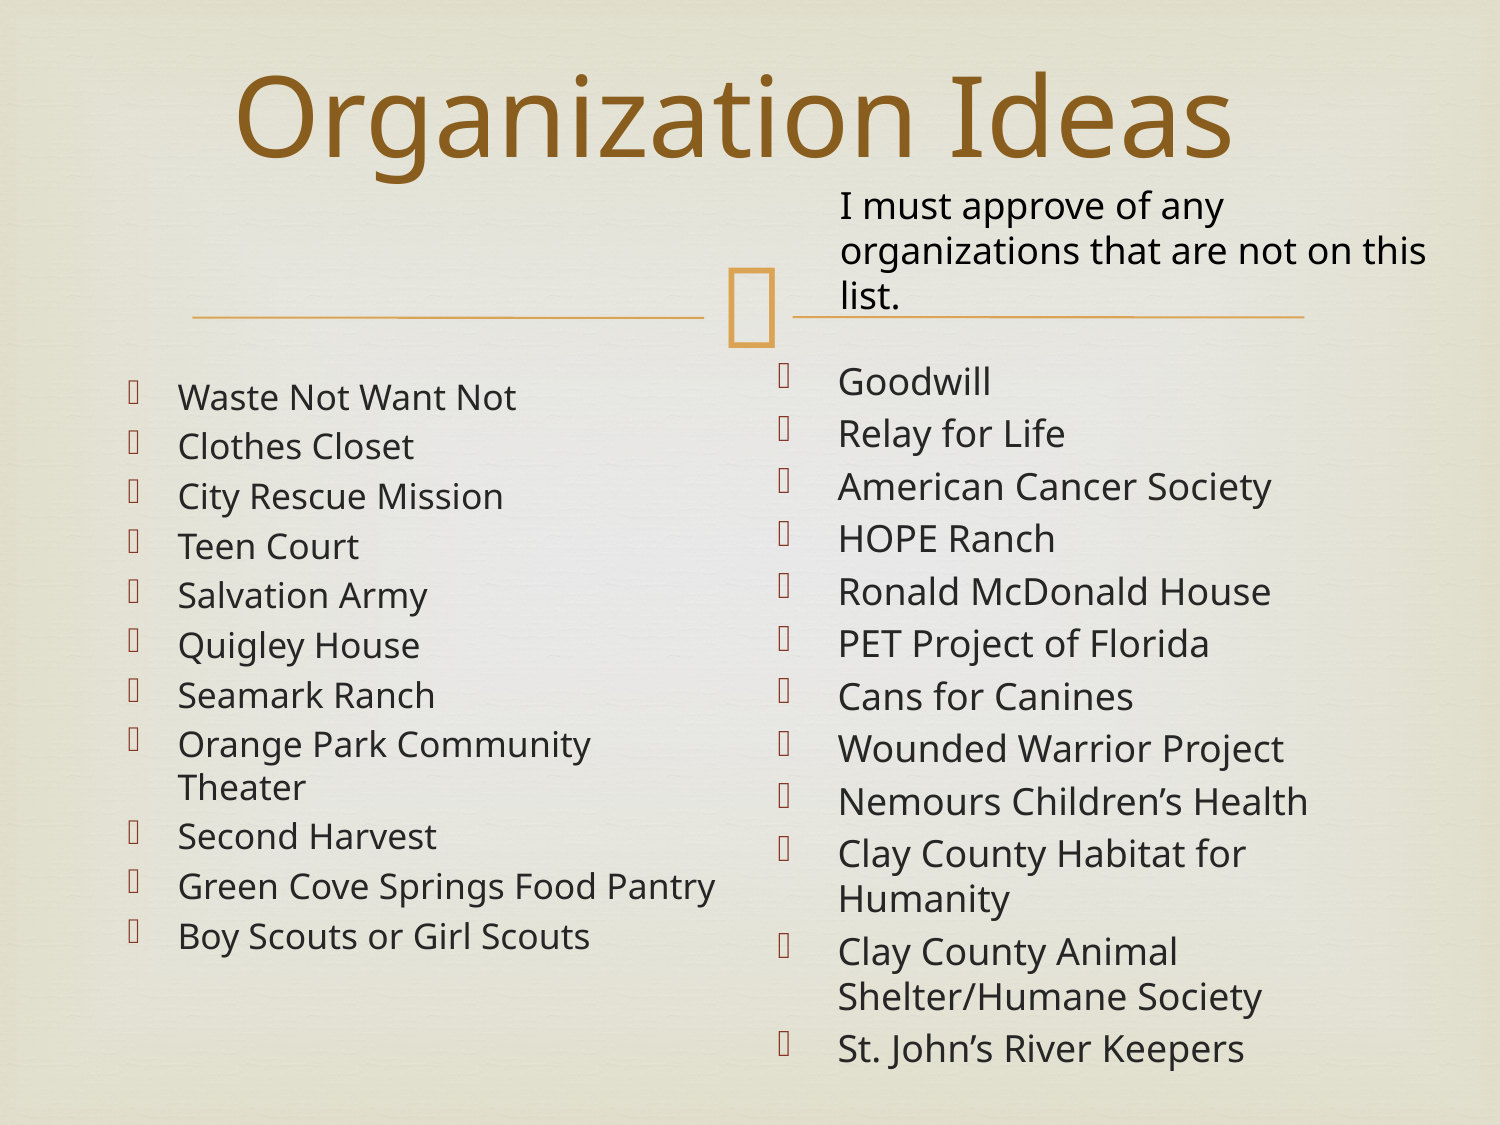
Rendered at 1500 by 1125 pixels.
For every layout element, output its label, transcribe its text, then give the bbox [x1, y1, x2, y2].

list Goodwill Relay for Life American Cancer Society HOPE Ranch Ronald McDonald House PET Project of Florida Cans for Canines Wounded Warrior Project Nemours Children’s Health Clay County Habitat for Humanity Clay County Animal Shelter/Humane Society St. John’s River Keepers [762, 350, 1387, 986]
text_box I must approve of any organizations that are not on this list. [825, 174, 1463, 370]
title Organization Ideas [112, 93, 1386, 267]
list Waste Not Want Not Clothes Closet City Rescue Mission Teen Court Salvation Army Quigley House Seamark Ranch Orange Park Community Theater Second Harvest Green Cove Springs Food Pantry Boy Scouts or Girl Scouts [112, 367, 737, 1004]
